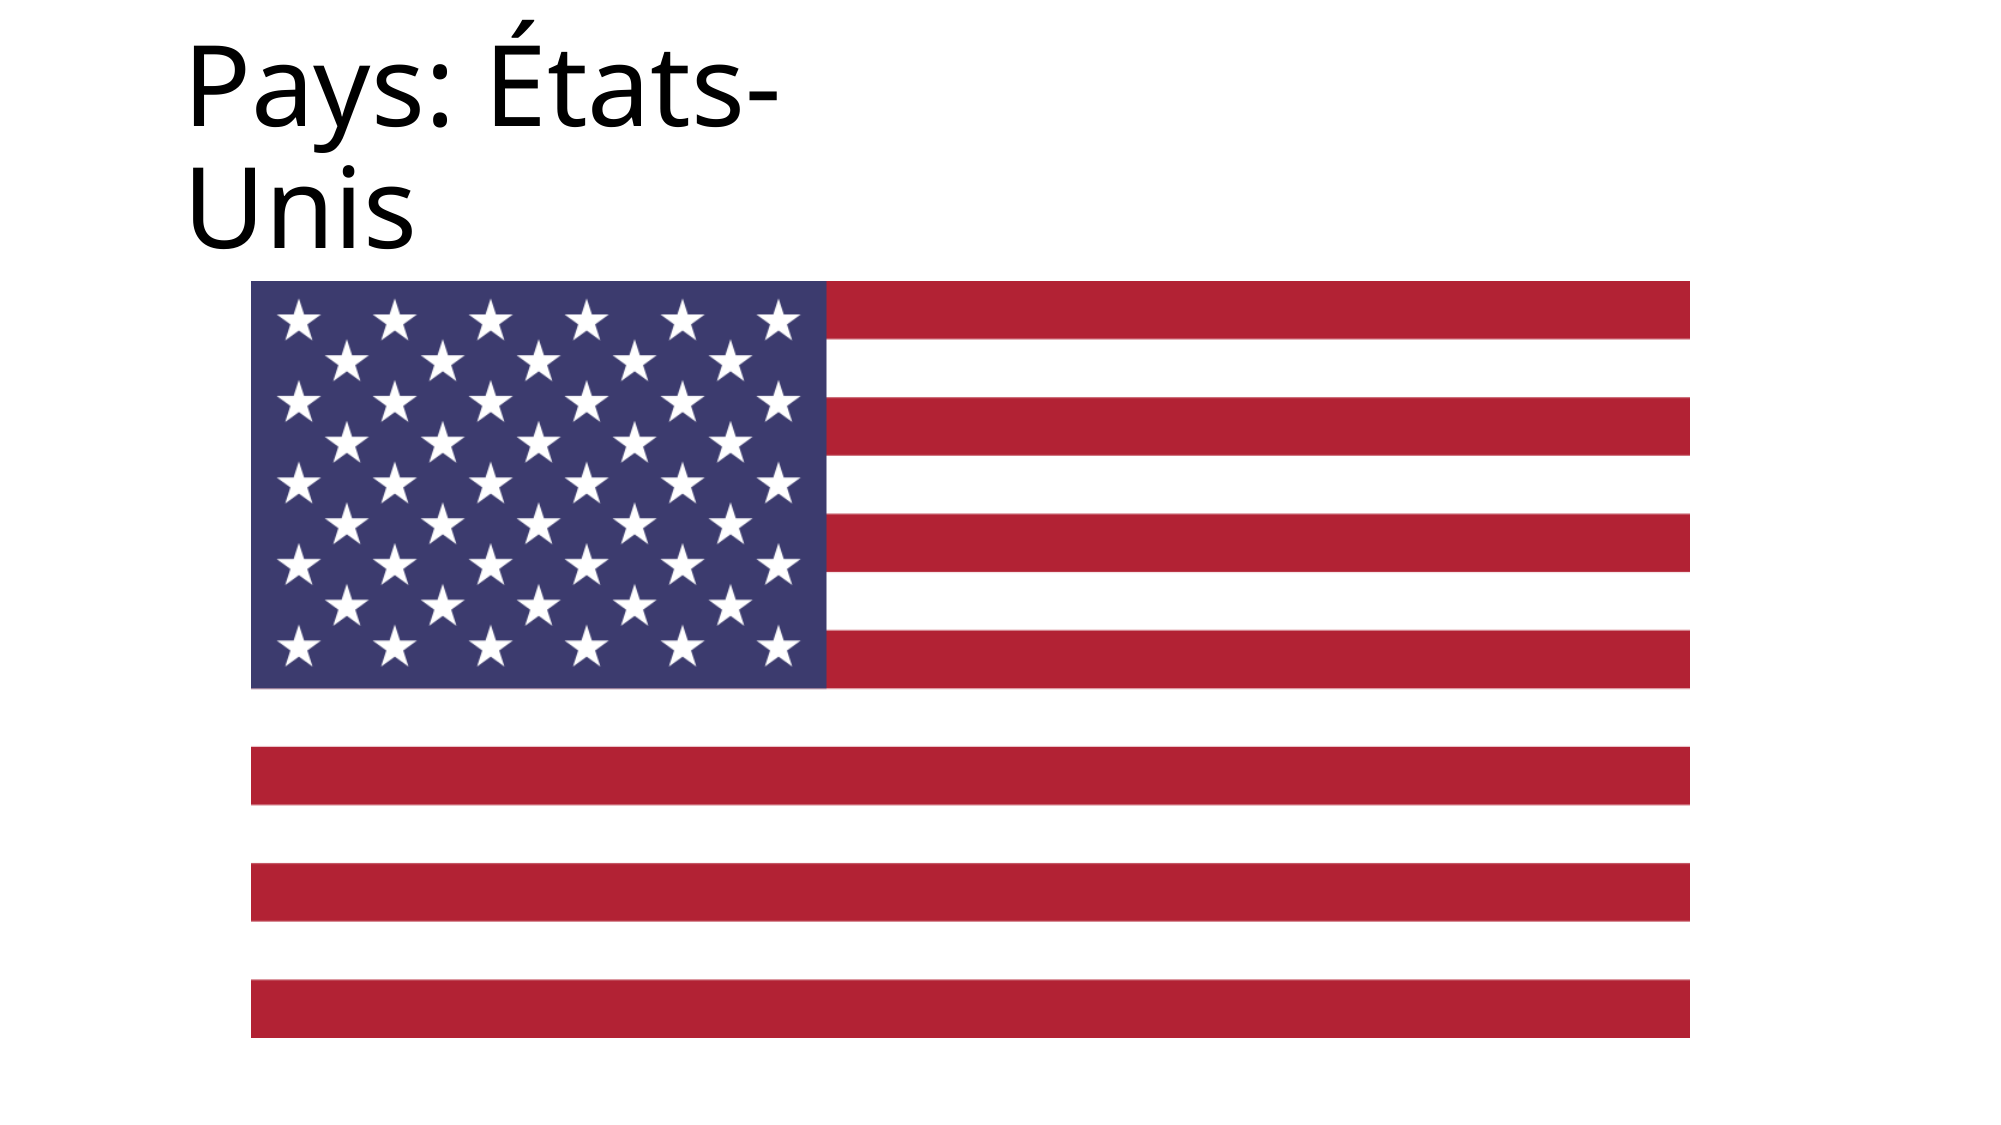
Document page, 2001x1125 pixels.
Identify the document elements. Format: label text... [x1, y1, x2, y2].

picture [251, 281, 1690, 1038]
title Pays: États-Unis [168, 41, 934, 261]
